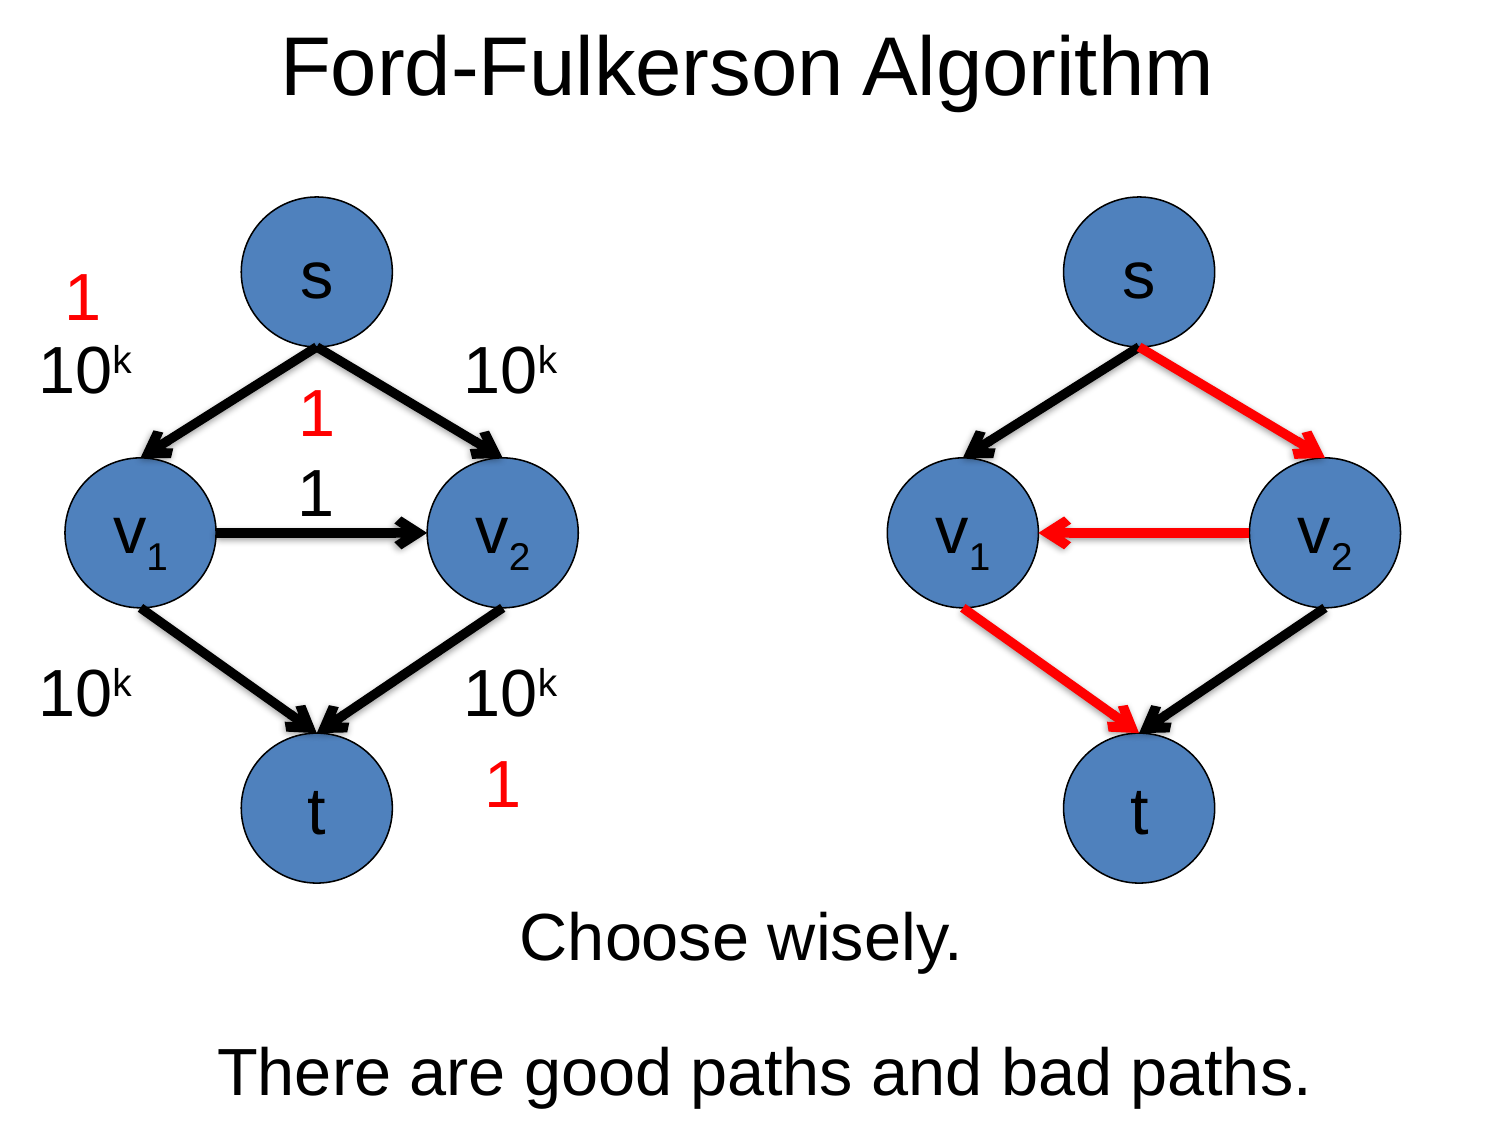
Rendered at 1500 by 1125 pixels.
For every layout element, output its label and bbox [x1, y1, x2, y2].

title [8, 8, 1487, 116]
text_box [887, 196, 1401, 884]
text_box [202, 1020, 1328, 1116]
text_box [23, 196, 579, 884]
text_box [504, 886, 979, 982]
